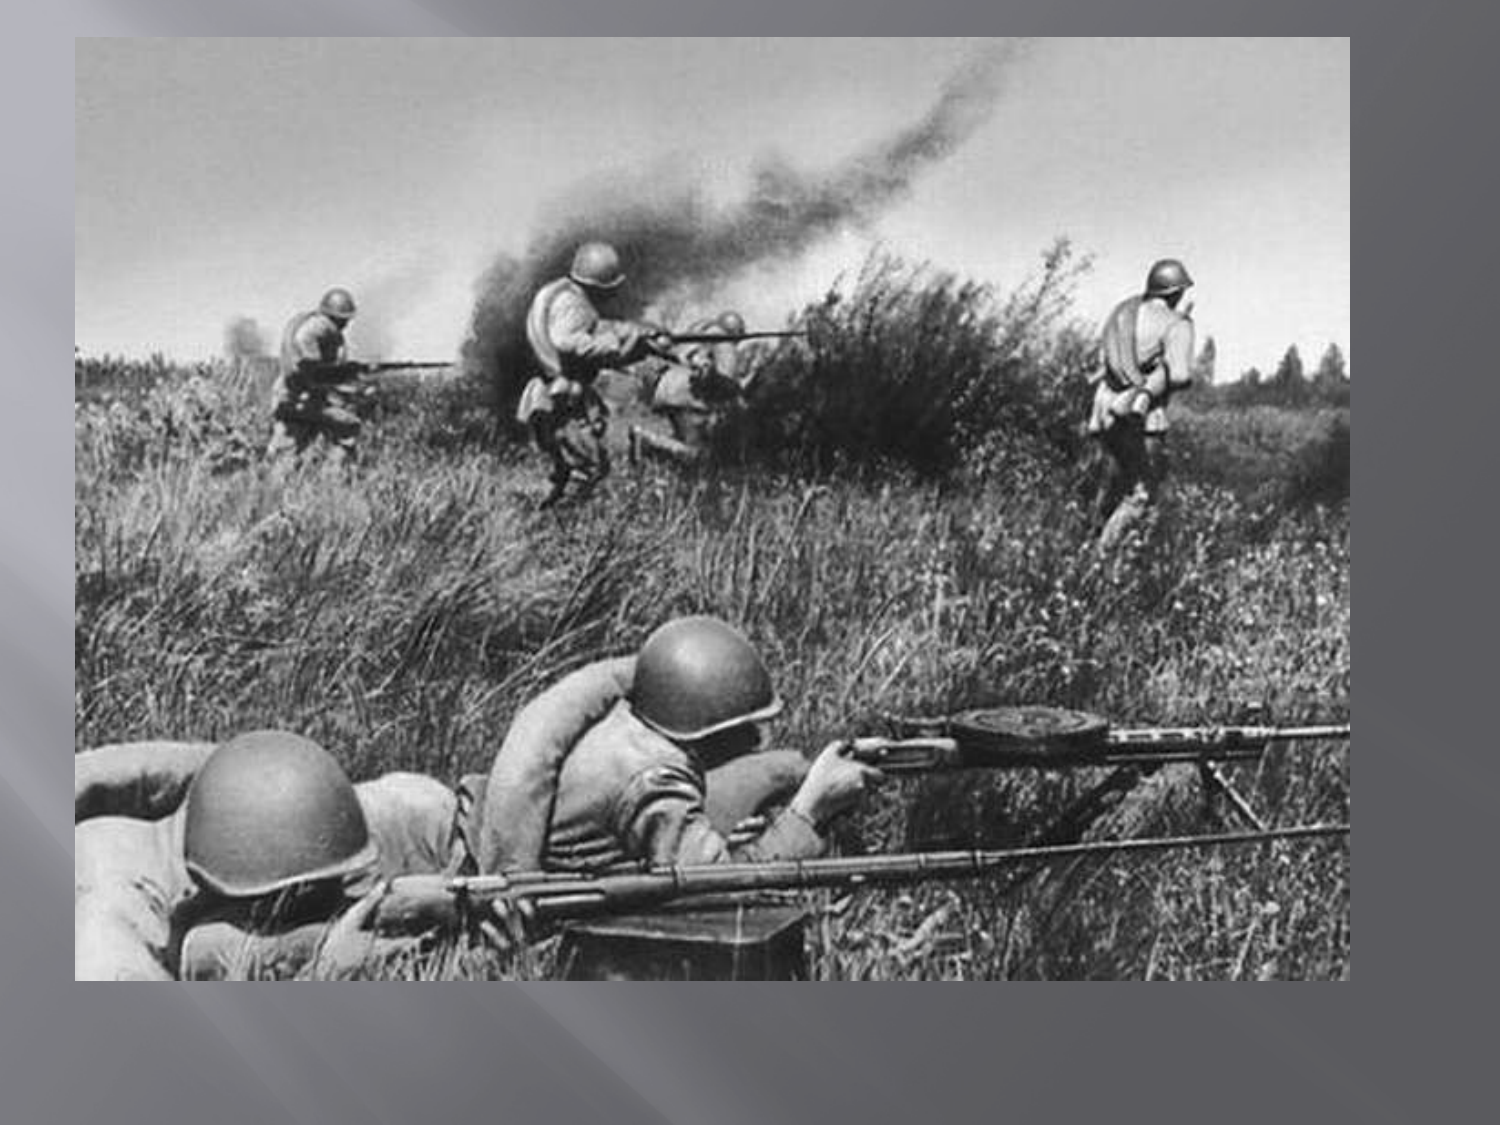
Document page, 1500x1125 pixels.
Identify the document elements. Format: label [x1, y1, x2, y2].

list [74, 37, 1351, 982]
